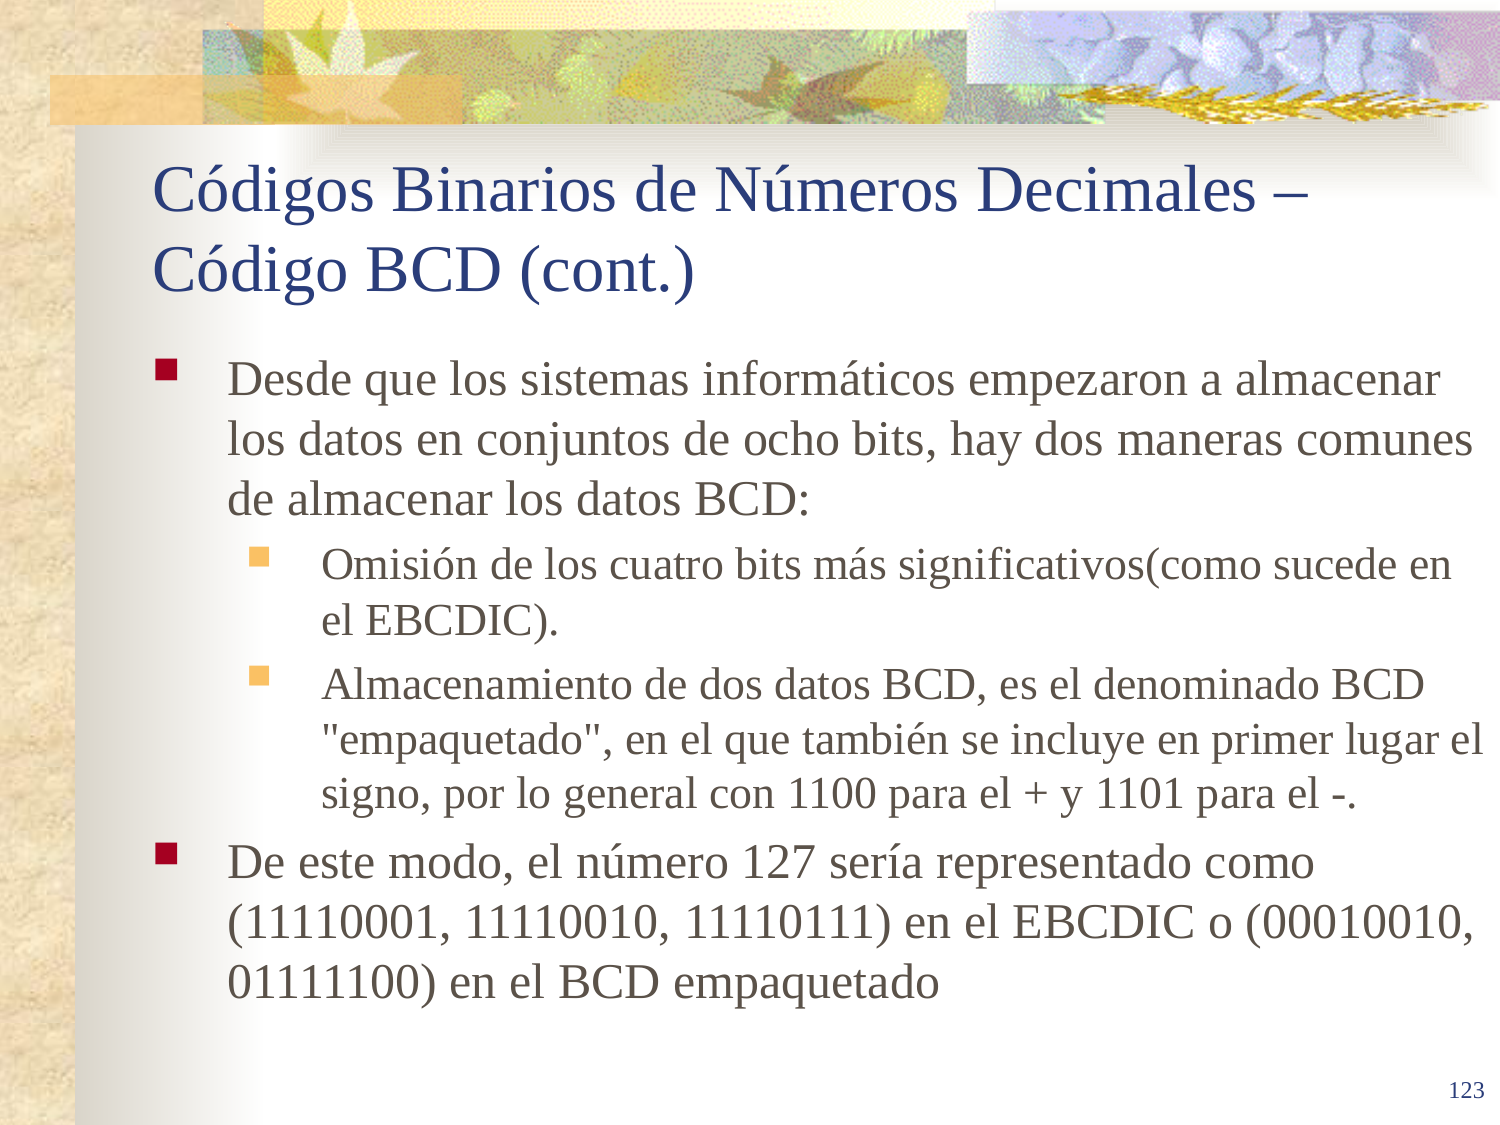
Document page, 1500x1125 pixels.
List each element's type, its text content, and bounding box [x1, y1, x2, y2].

list Desde que los sistemas informáticos empezaron a almacenar los datos en conjuntos de ocho bits, hay dos maneras comunes de almacenar los datos BCD: Omisión de los cuatro bits más significativos(como sucede en el EBCDIC). Almacenamiento de dos datos BCD, es el denominado BCD "empaquetado", en el que también se incluye en primer lugar el signo, por lo general con 1100 para el + y 1101 para el -. De este modo, el número 127 sería representado como (11110001, 11110010, 11110111) en el EBCDIC o (00010010, 01111100) en el BCD empaquetado [137, 337, 1500, 1013]
picture [0, 0, 1500, 1125]
title Códigos Binarios de Números Decimales – Código BCD (cont.) [137, 87, 1500, 313]
slide_number 123 [1349, 1051, 1500, 1125]
